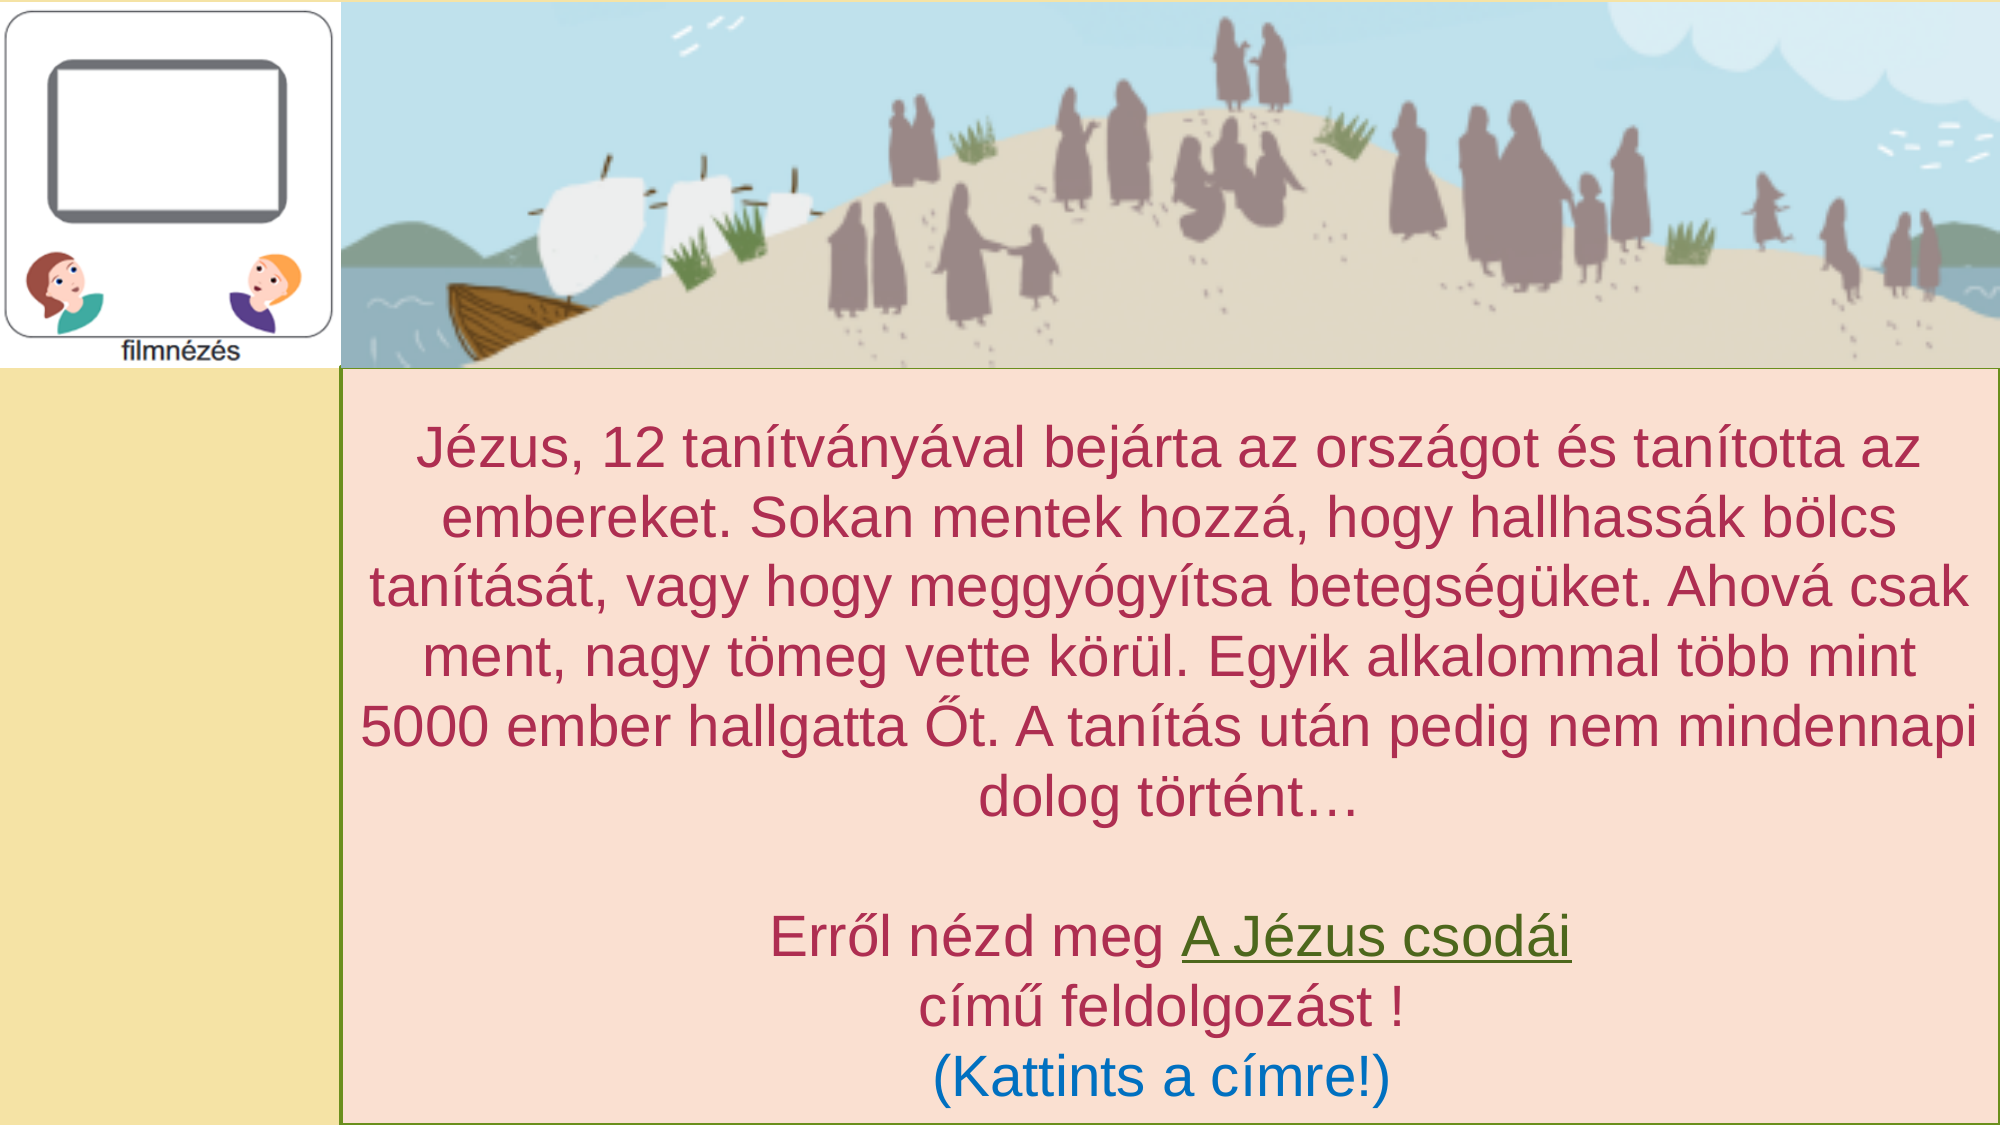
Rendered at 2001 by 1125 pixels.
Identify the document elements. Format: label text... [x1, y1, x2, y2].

text_box Jézus, 12 tanítványával bejárta az országot és tanította az embereket. Sokan mentek hozzá, hogy hallhassák bölcs tanítását, vagy hogy meggyógyítsa betegségüket. Ahová csak ment, nagy tömeg vette körül. Egyik alkalommal több mint 5000 ember hallgatta Őt. A tanítás után pedig nem mindennapi dolog történt… Erről nézd meg A Jézus csodái című feldolgozást ! (Kattints a címre!) [339, 368, 2000, 1125]
picture [0, 2, 2000, 368]
